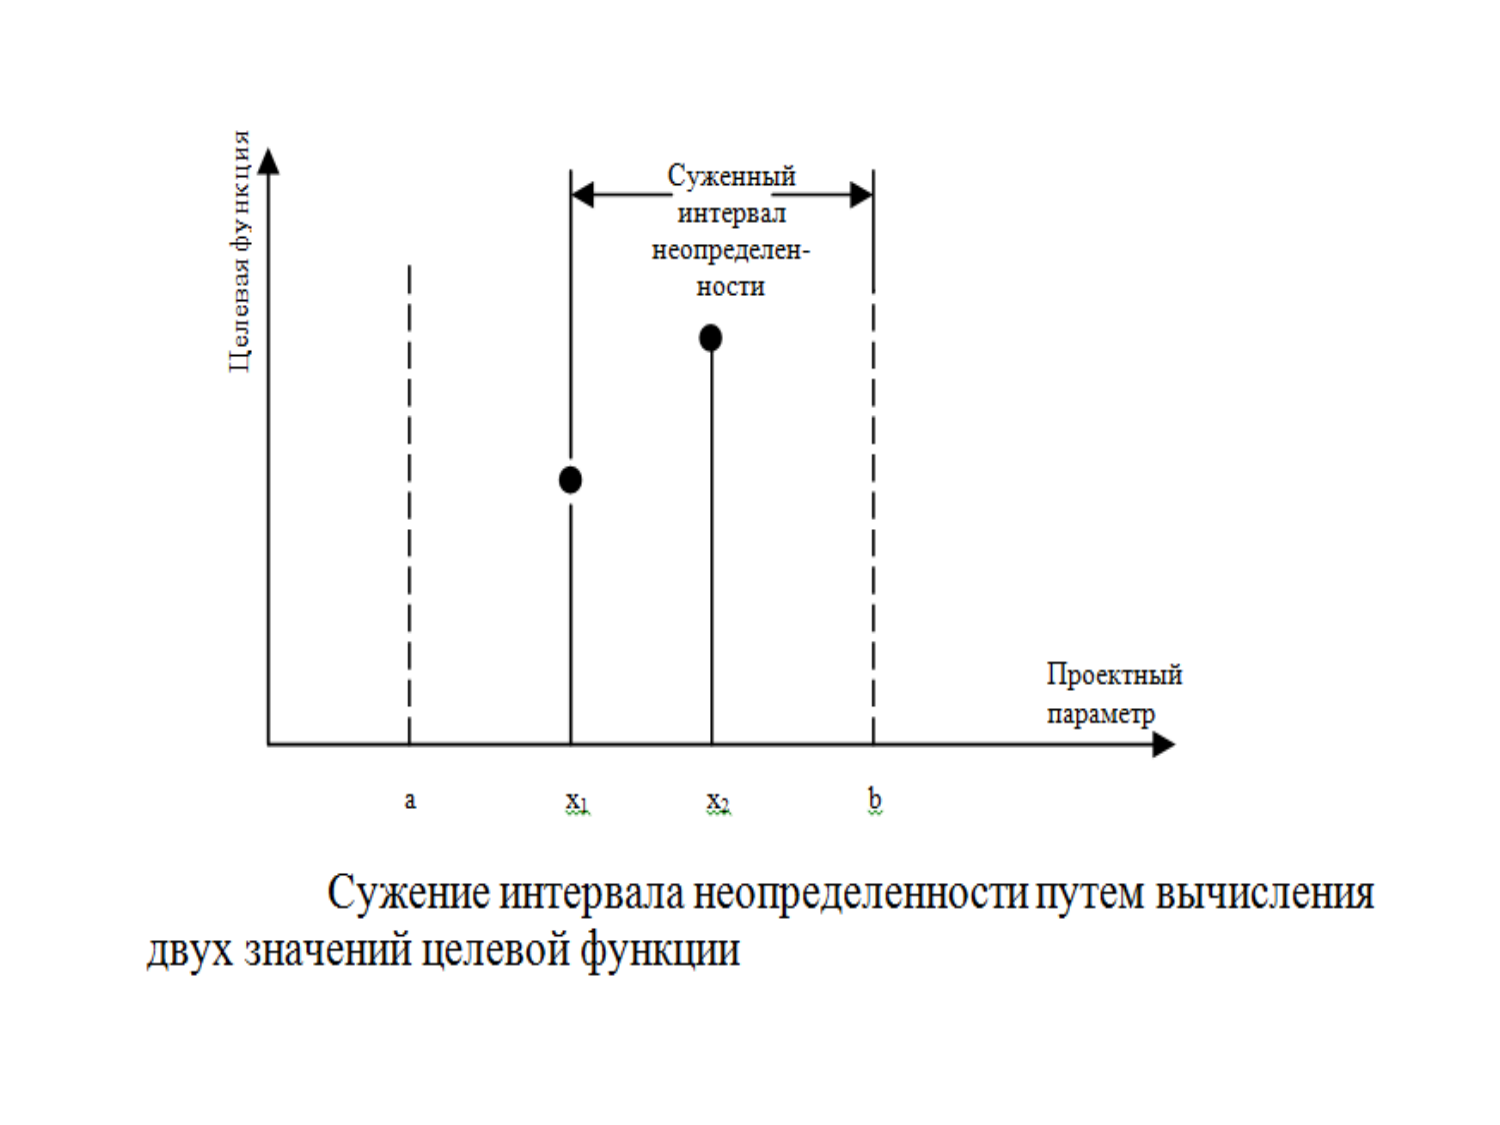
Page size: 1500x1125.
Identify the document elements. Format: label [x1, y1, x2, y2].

picture [135, 125, 1389, 988]
